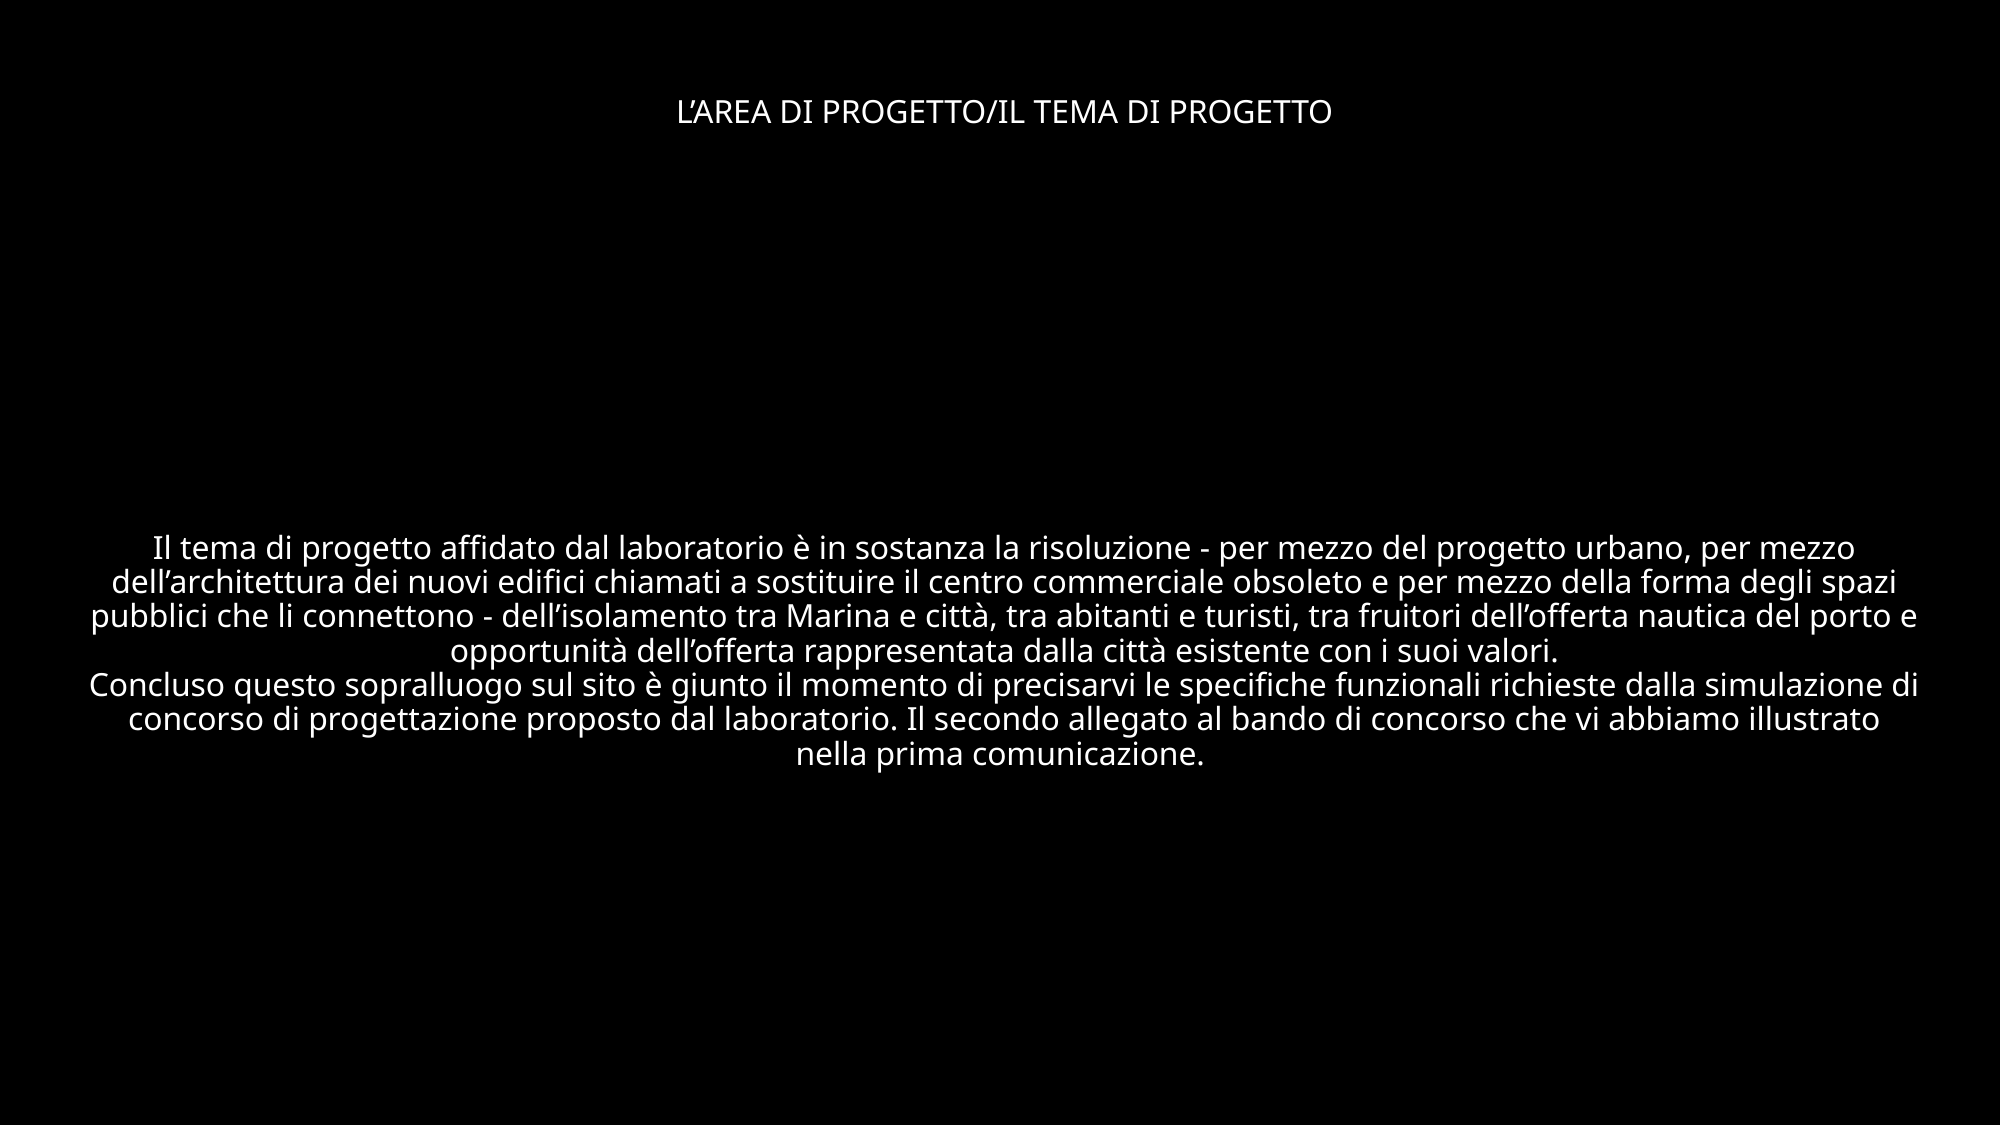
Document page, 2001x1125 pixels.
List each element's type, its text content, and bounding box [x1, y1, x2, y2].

title L’AREA DI PROGETTO/IL TEMA DI PROGETTO Il tema di progetto affidato dal laboratorio è in sostanza la risoluzione - per mezzo del progetto urbano, per mezzo dell’architettura dei nuovi edifici chiamati a sostituire il centro commerciale obsoleto e per mezzo della forma degli spazi pubblici che li connettono - dell’isolamento tra Marina e città, tra abitanti e turisti, tra fruitori dell’offerta nautica del porto e opportunità dell’offerta rappresentata dalla città esistente con i suoi valori. Concluso questo sopralluogo sul sito è giunto il momento di precisarvi le specifiche funzionali richieste dalla simulazione di concorso di progettazione proposto dal laboratorio. Il secondo allegato al bando di concorso che vi abbiamo illustrato nella prima comunicazione. [73, 83, 1936, 814]
